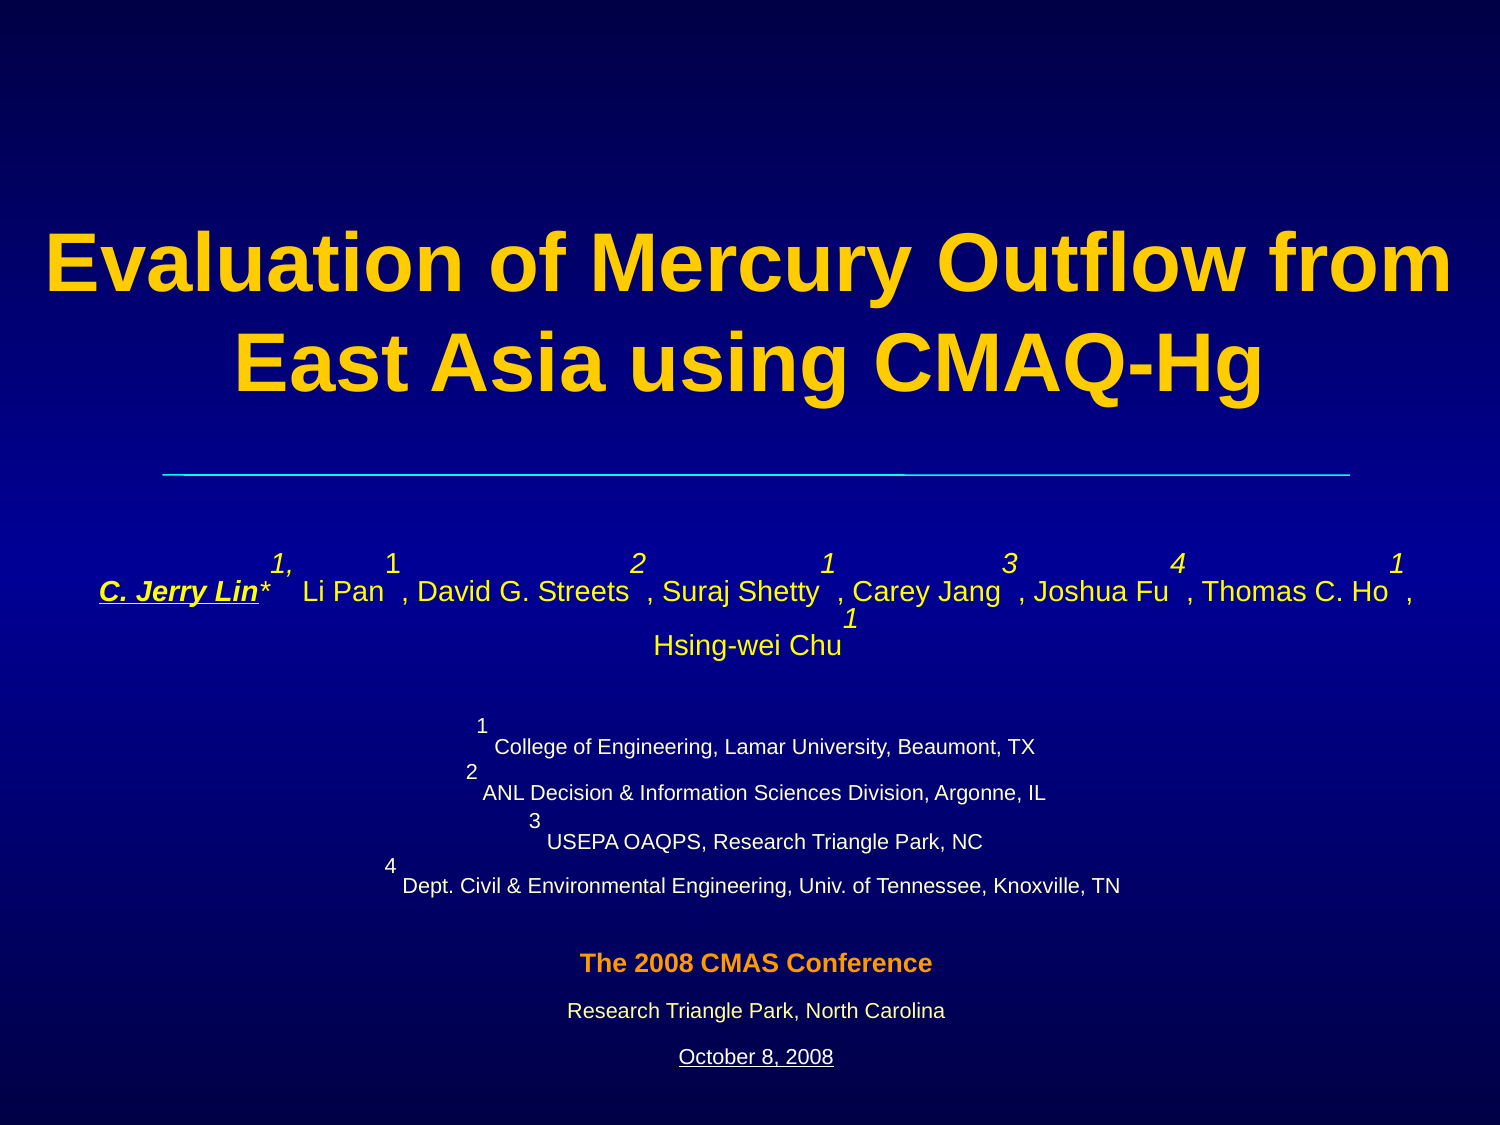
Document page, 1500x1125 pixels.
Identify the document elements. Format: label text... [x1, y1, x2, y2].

title Evaluation of Mercury Outflow from East Asia using CMAQ-Hg [12, 187, 1488, 429]
text_box C. Jerry Lin*1, Li Pan1, David G. Streets2, Suraj Shetty1, Carey Jang3, Joshua Fu4, Thomas C. Ho1, Hsing-wei Chu1 1 College of Engineering, Lamar University, Beaumont, TX 2 ANL Decision & Information Sciences Division, Argonne, IL 3 USEPA OAQPS, Research Triangle Park, NC 4 Dept. Civil & Environmental Engineering, Univ. of Tennessee, Knoxville, TN The 2008 CMAS Conference Research Triangle Park, North Carolina October 8, 2008 [49, 537, 1463, 1038]
